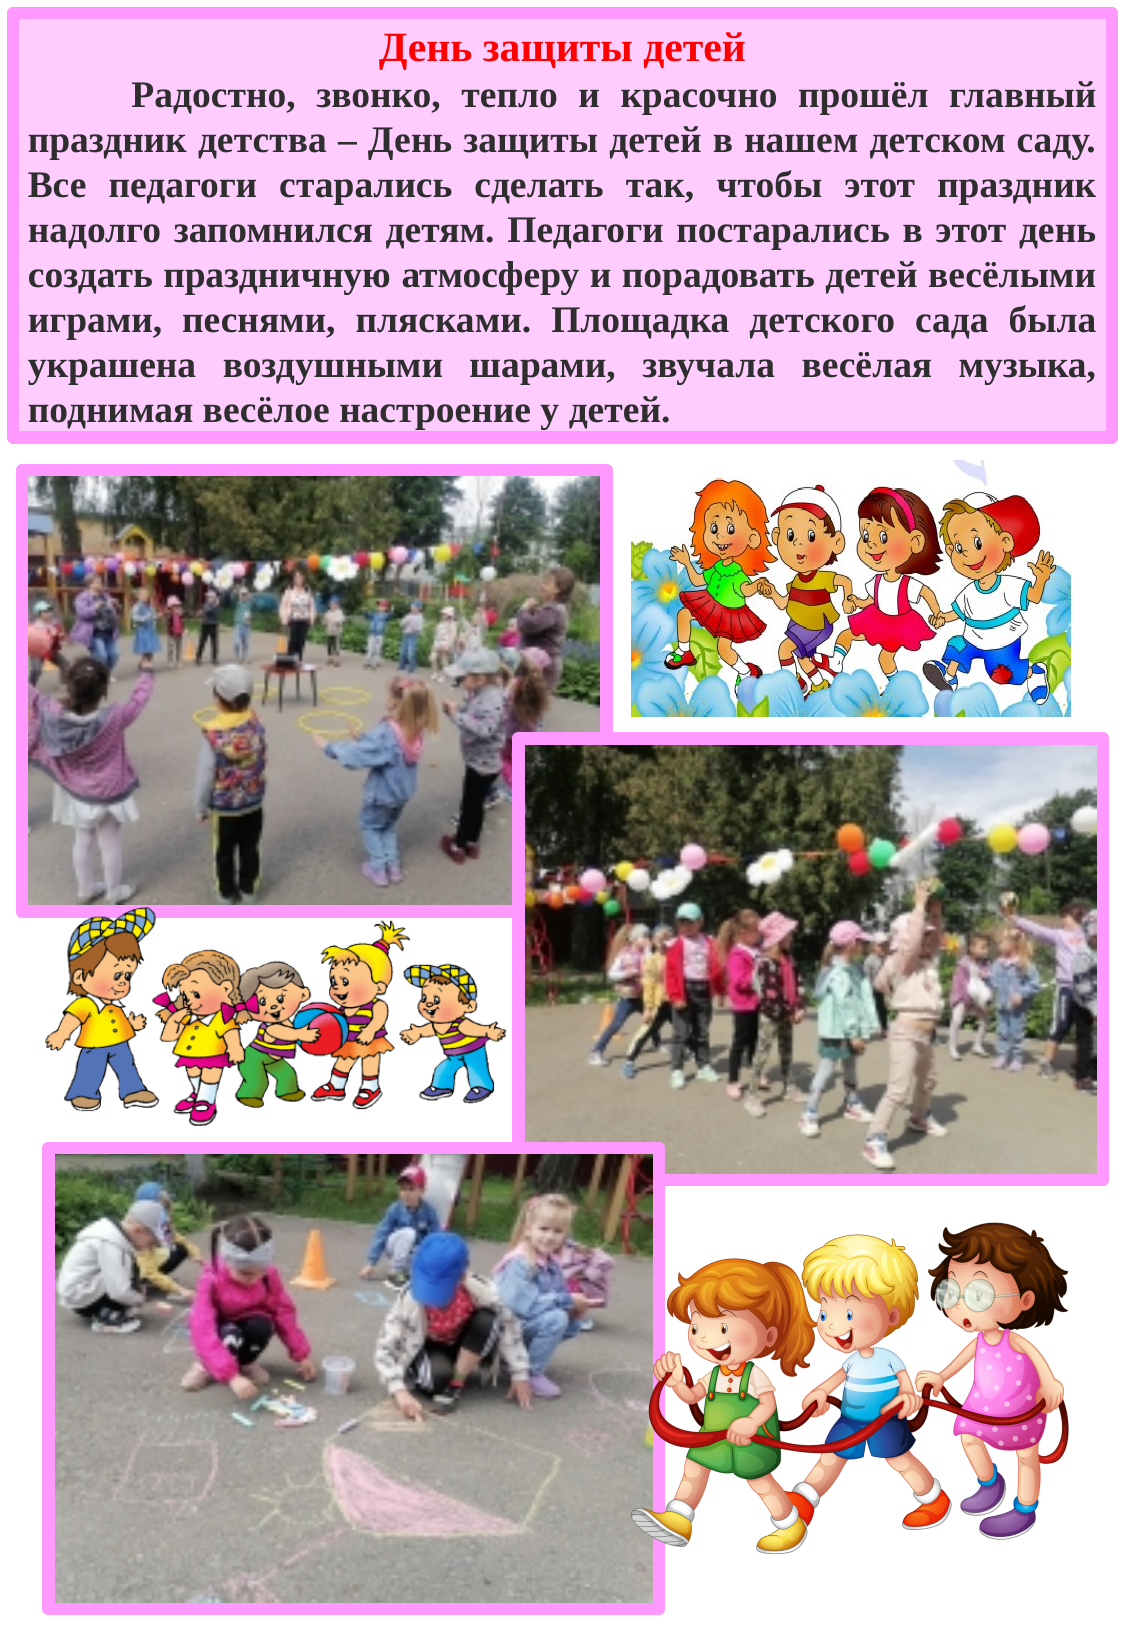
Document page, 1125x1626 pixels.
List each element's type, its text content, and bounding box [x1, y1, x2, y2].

picture [631, 460, 1071, 717]
picture [28, 476, 1097, 1603]
text_box День защиты детей Радостно, звонко, тепло и красочно прошёл главный праздник детства – День защиты детей в нашем детском саду. Все педагоги старались сделать так, чтобы этот праздник надолго запомнился детям. Педагоги постарались в этот день создать праздничную атмосферу и порадовать детей весёлыми играми, песнями, плясками. Площадка детского сада была украшена воздушными шарами, звучала весёлая музыка, поднимая весёлое настроение у детей. [13, 12, 1112, 438]
